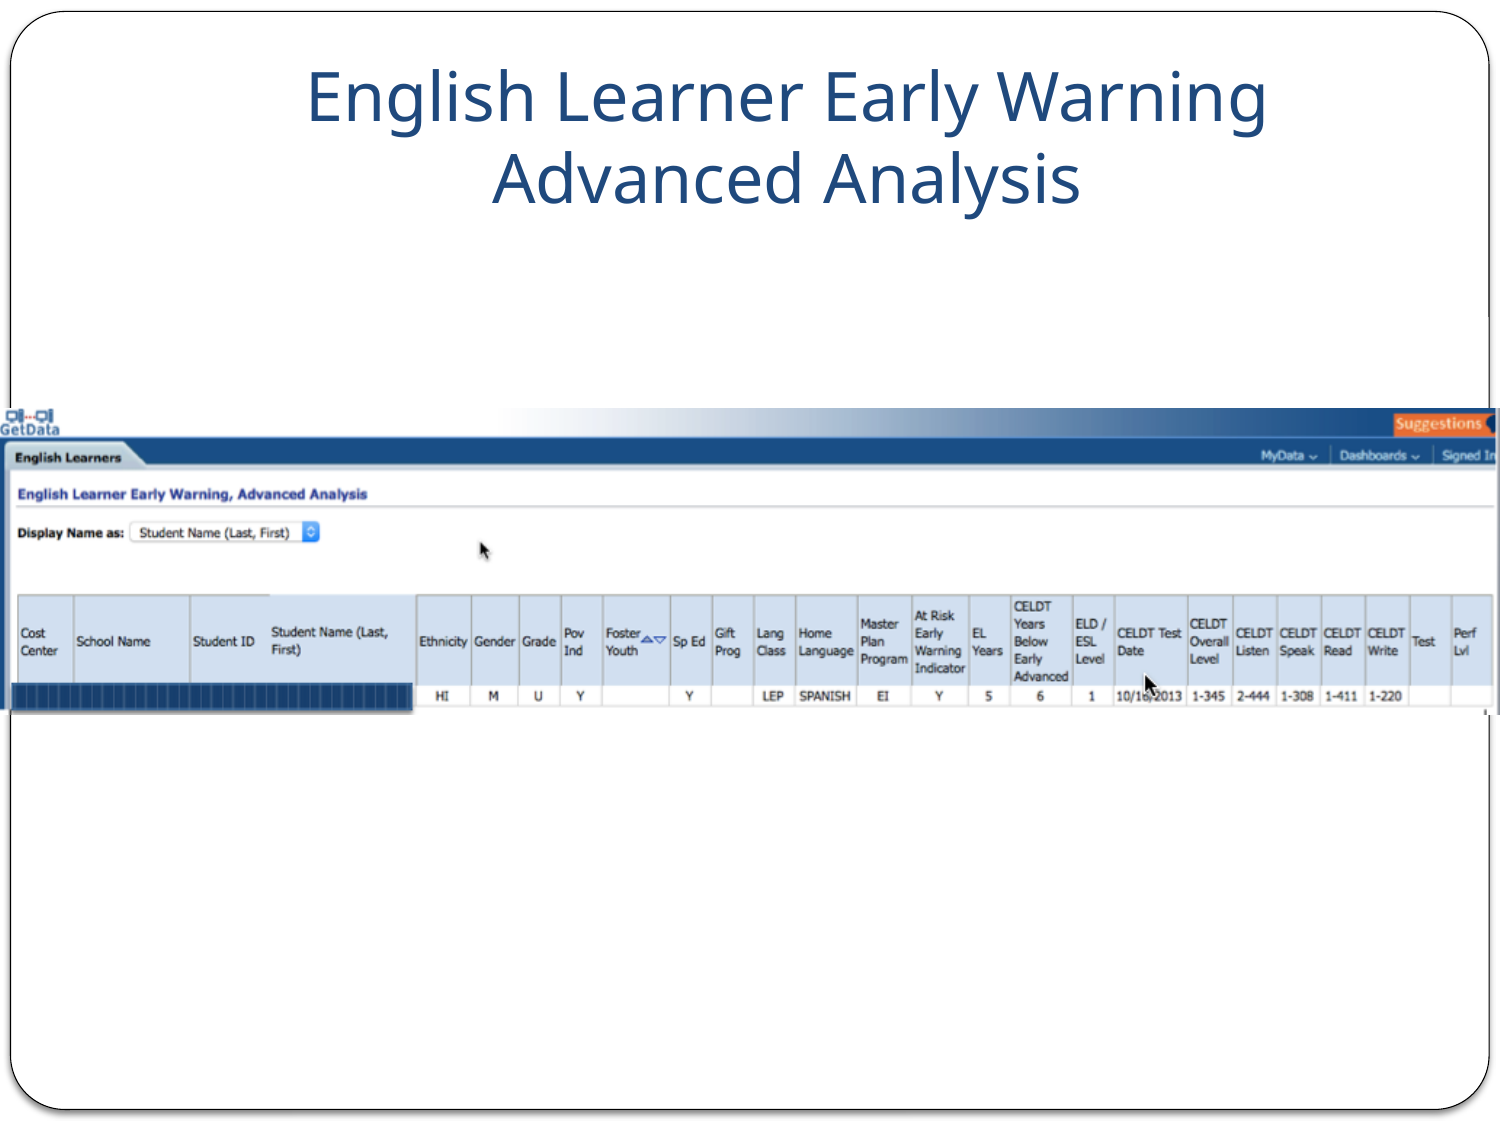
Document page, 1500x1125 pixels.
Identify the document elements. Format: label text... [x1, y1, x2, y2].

picture [0, 408, 1500, 716]
title English Learner Early Warning Advanced Analysis [150, 45, 1425, 233]
